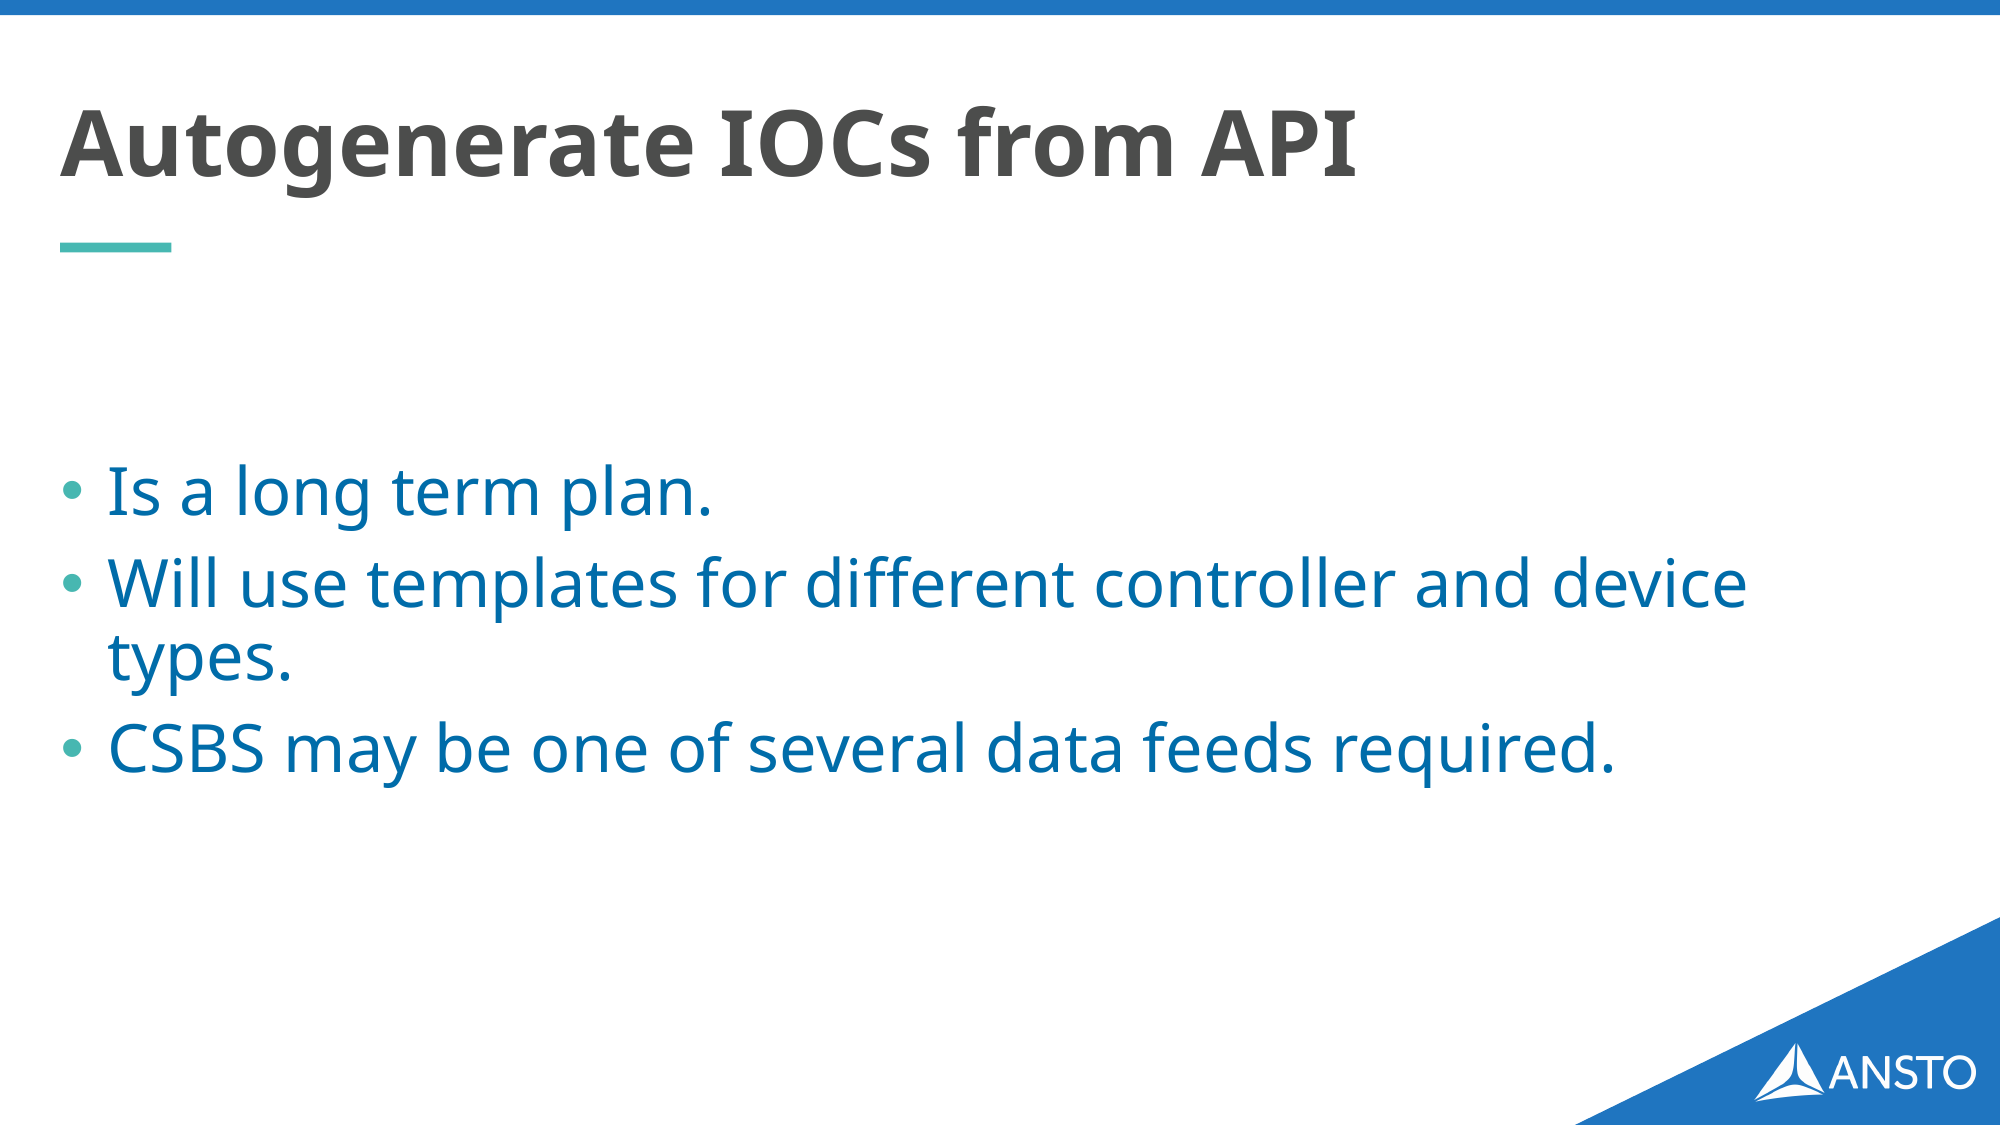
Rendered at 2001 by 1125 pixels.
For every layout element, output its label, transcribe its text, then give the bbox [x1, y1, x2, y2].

title Autogenerate IOCs from API [45, 15, 1900, 204]
picture [1754, 1043, 1976, 1102]
list Is a long term plan. Will use templates for different controller and device types. CSBS may be one of several data feeds required. [45, 349, 1900, 1092]
text_box [59, 242, 173, 253]
